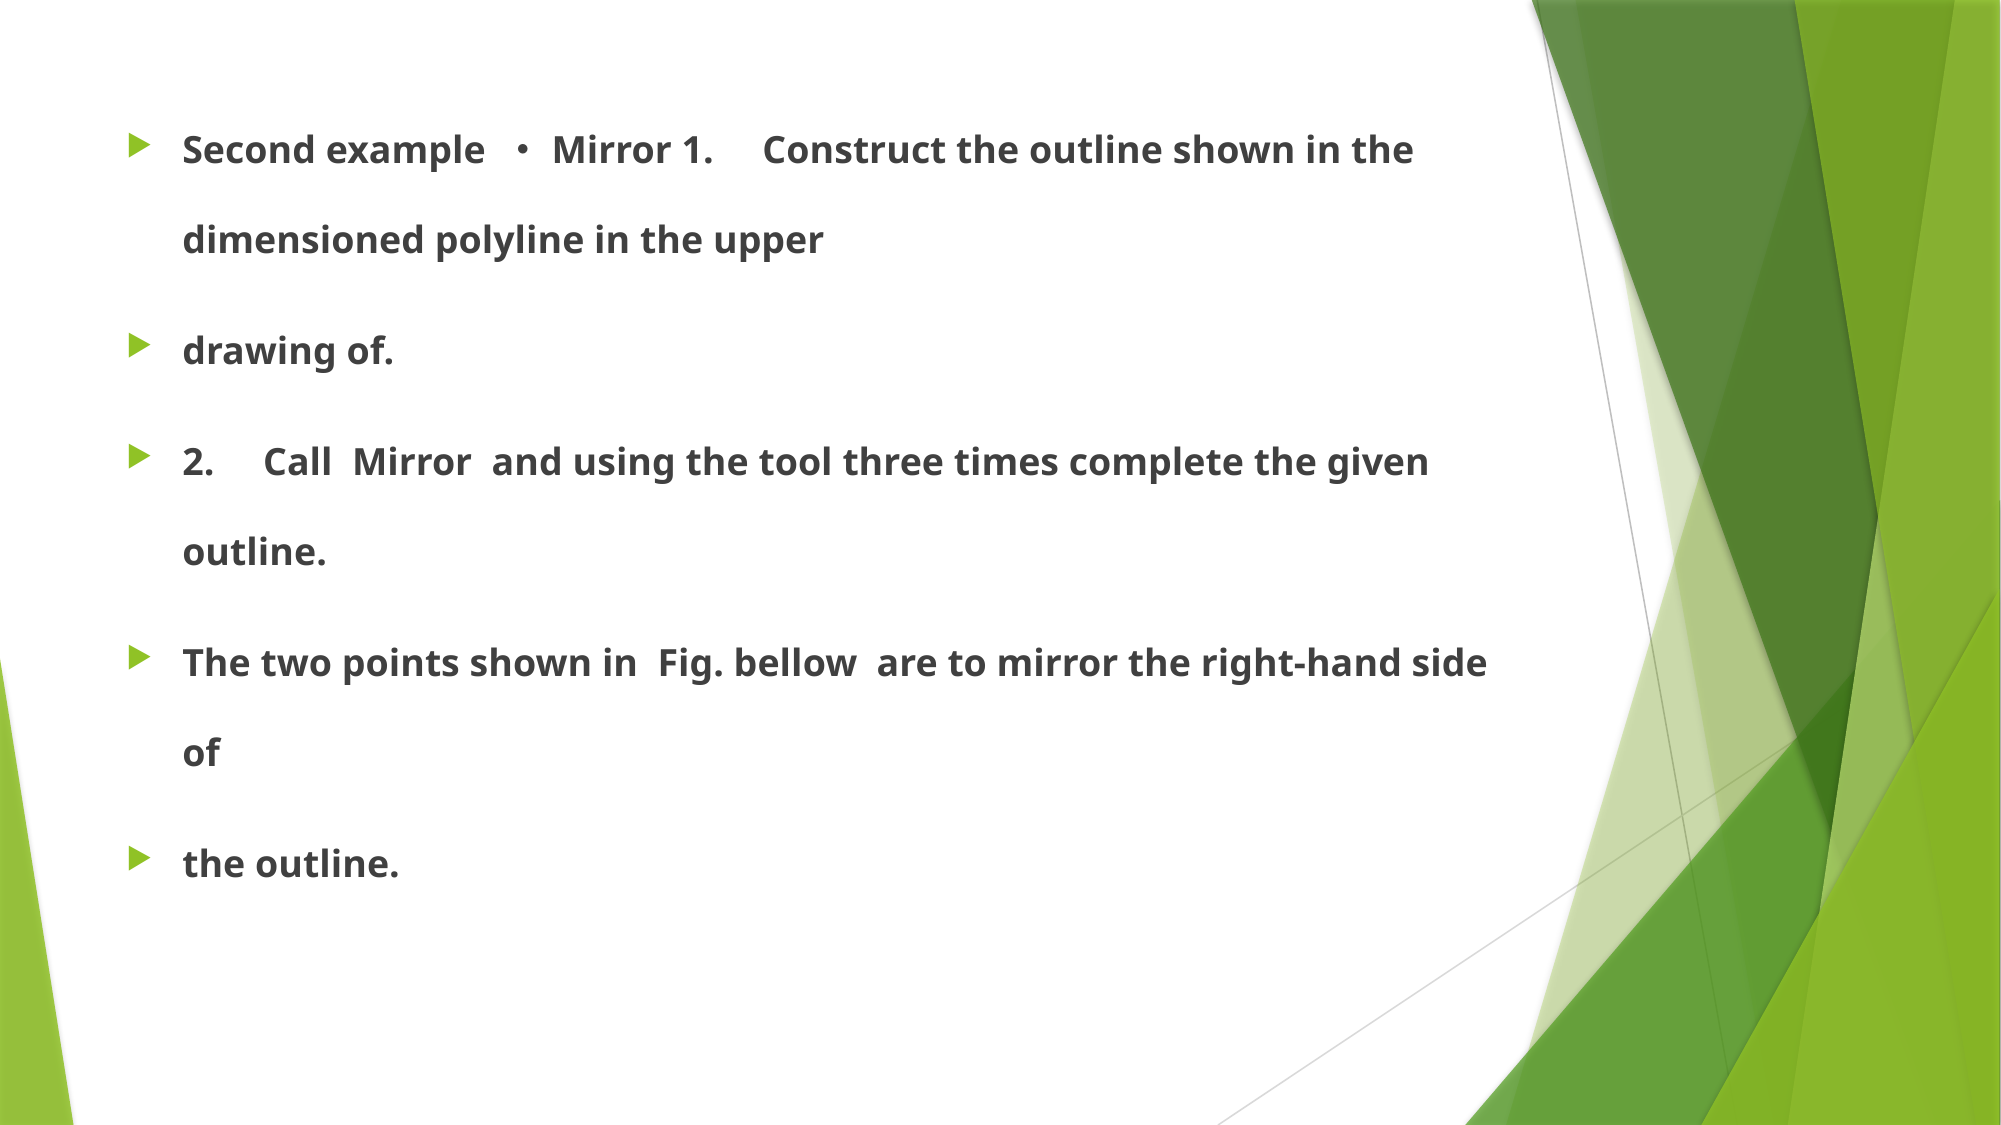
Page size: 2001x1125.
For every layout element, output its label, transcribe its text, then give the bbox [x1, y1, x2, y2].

list Second example ・Mirror 1. Construct the outline shown in the dimensioned polyline in the upper drawing of. 2. Call Mirror and using the tool three times complete the given outline. The two points shown in Fig. bellow are to mirror the right-hand side of the outline. [111, 73, 1522, 992]
